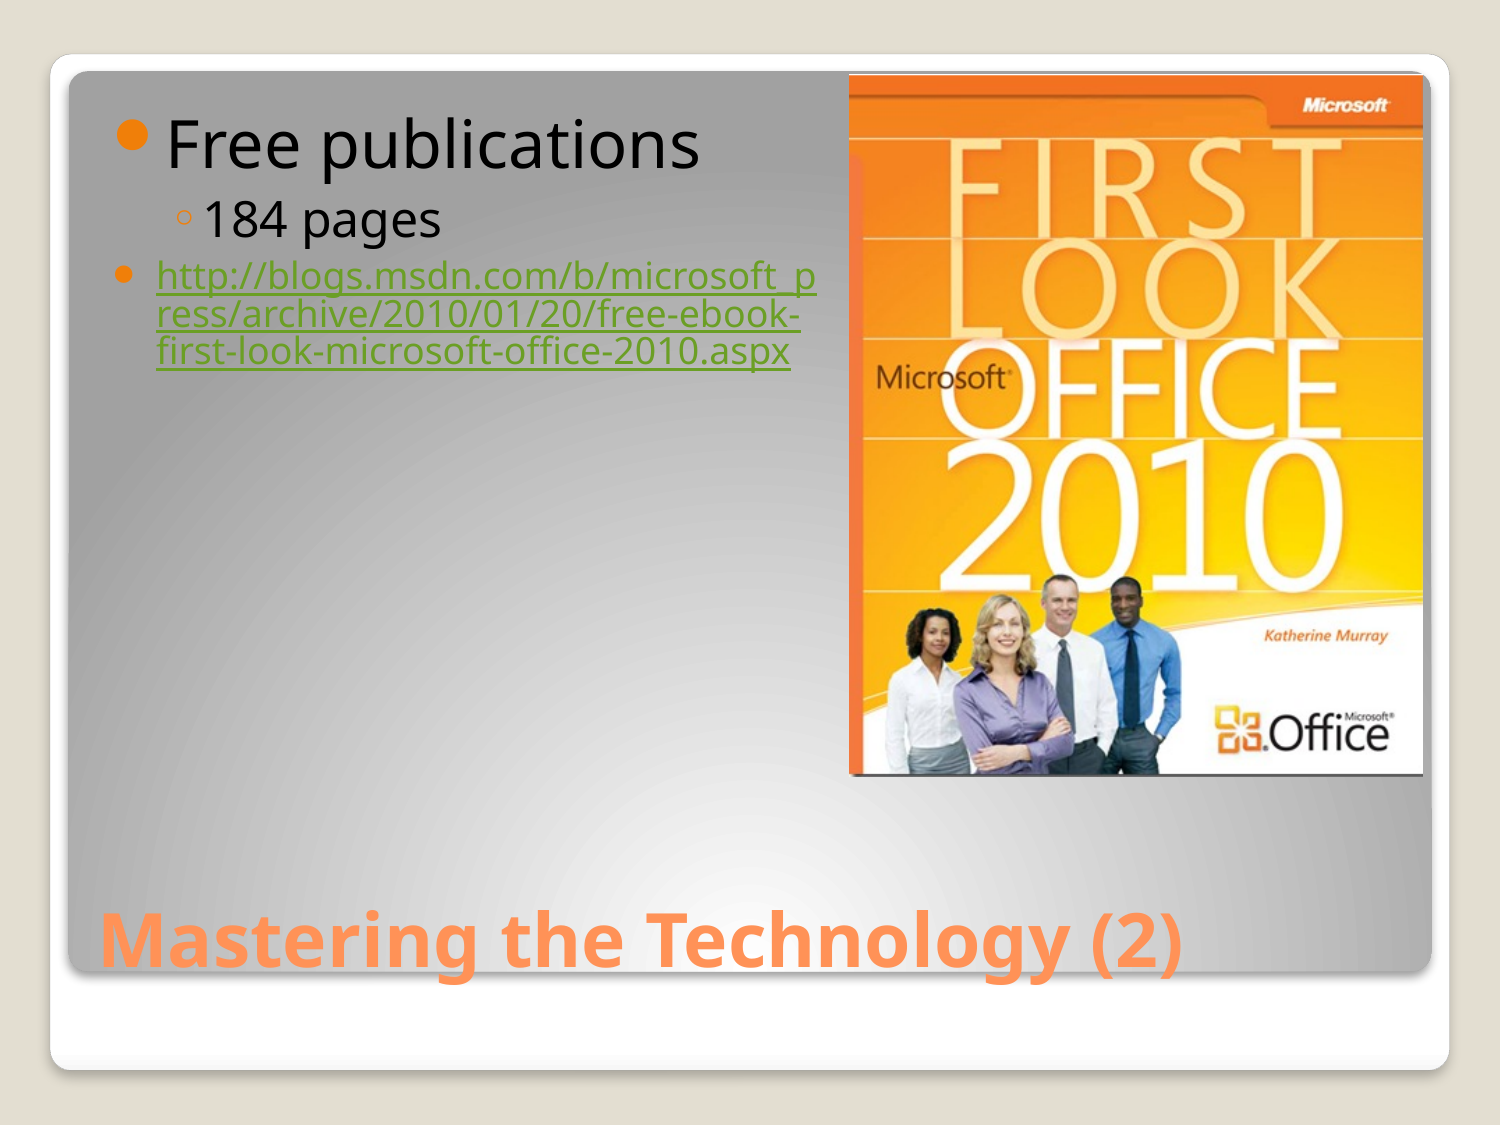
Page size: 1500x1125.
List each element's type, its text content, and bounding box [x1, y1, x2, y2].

title Mastering the Technology (2) [82, 817, 1425, 990]
picture [849, 74, 1423, 777]
list Free publications 184 pages http://blogs.msdn.com/b/microsoft_press/archive/2010/01/20/free-ebook-first-look-microsoft-office-2010.aspx [82, 86, 838, 300]
